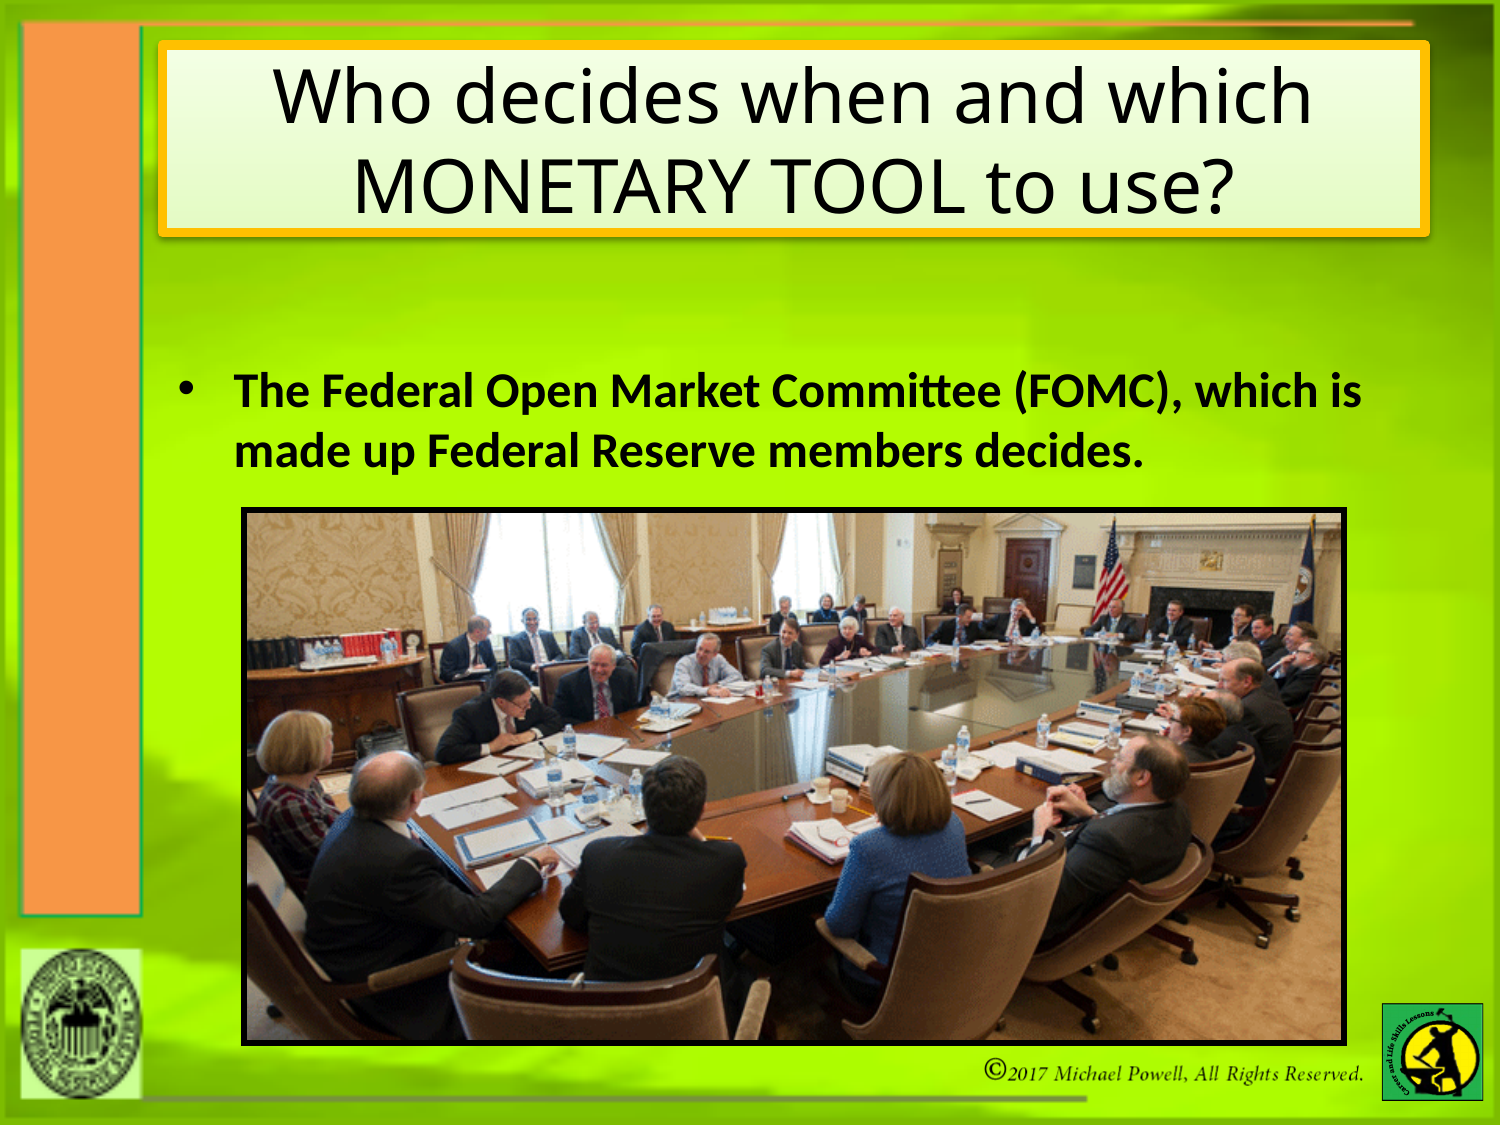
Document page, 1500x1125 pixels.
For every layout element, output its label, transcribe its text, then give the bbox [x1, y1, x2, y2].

list The Federal Open Market Committee (FOMC), which is made up Federal Reserve members decides. [162, 350, 1425, 538]
title Who decides when and which MONETARY TOOL to use? [162, 44, 1426, 233]
picture [0, 0, 1500, 1125]
